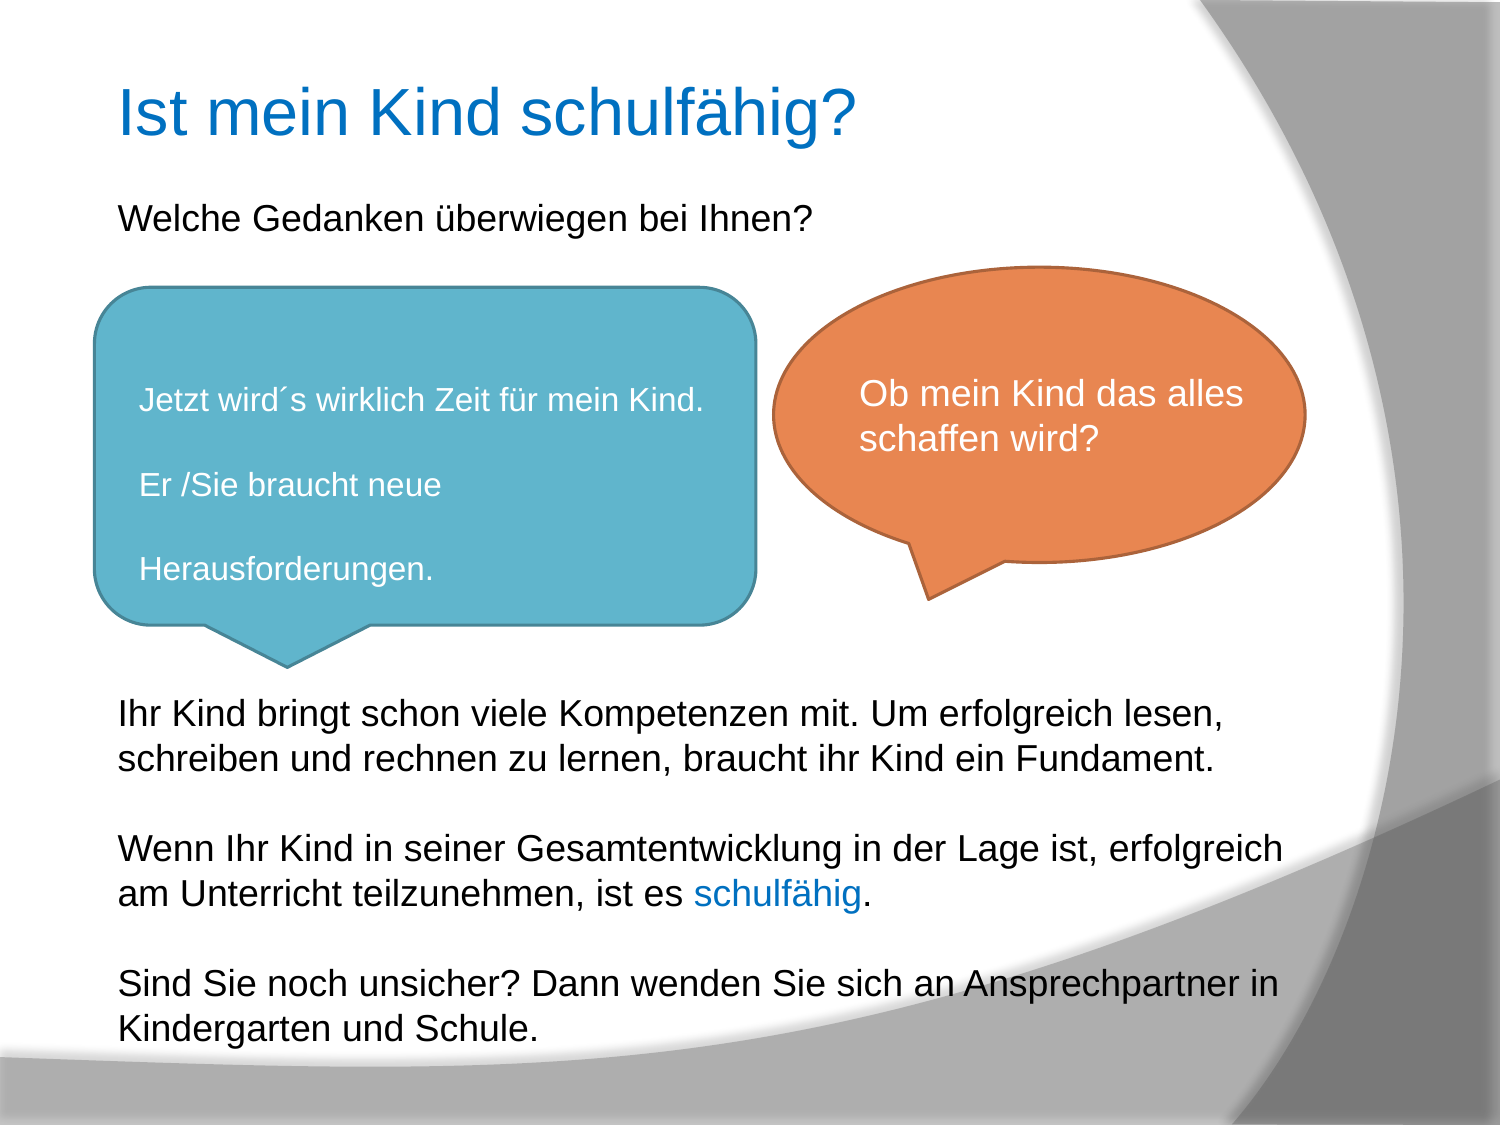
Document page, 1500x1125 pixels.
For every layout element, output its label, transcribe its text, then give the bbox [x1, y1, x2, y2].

text_box [92, 312, 102, 601]
text_box Ist mein Kind schulfähig? Welche Gedanken überwiegen bei Ihnen? Ihr Kind bringt schon viele Kompetenzen mit. Um erfolgreich lesen, schreiben und rechnen zu lernen, braucht ihr Kind ein Fundament. Wenn Ihr Kind in seiner Gesamtentwicklung in der Lage ist, erfolgreich am Unterricht teilzunehmen, ist es schulfähig. Sind Sie noch unsicher? Dann wenden Sie sich an Ansprechpartner in Kindergarten und Schule. [102, 61, 1332, 1056]
